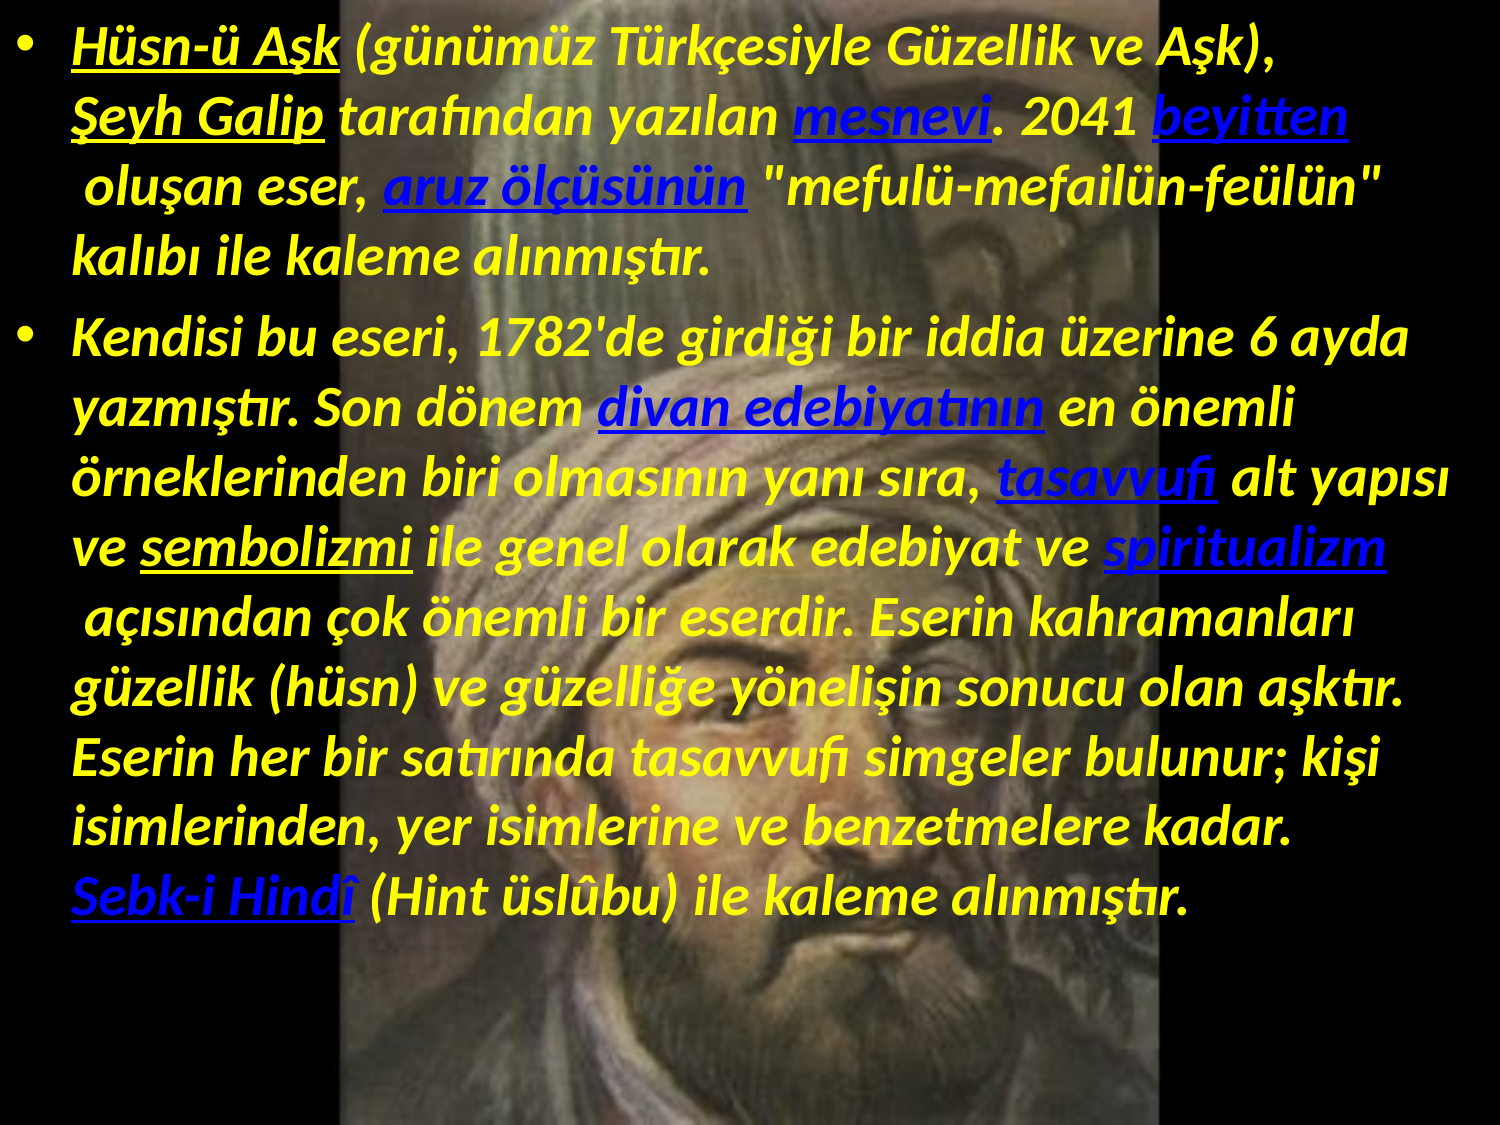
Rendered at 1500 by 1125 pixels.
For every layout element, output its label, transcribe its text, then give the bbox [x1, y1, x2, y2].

list Hüsn-ü Aşk (günümüz Türkçesiyle Güzellik ve Aşk), Şeyh Galip tarafından yazılan mesnevi. 2041 beyitten oluşan eser, aruz ölçüsünün "mefulü-mefailün-feülün" kalıbı ile kaleme alınmıştır. Kendisi bu eseri, 1782'de girdiği bir iddia üzerine 6 ayda yazmıştır. Son dönem divan edebiyatının en önemli örneklerinden biri olmasının yanı sıra, tasavvufi alt yapısı ve sembolizmi ile genel olarak edebiyat ve spiritualizm açısından çok önemli bir eserdir. Eserin kahramanları güzellik (hüsn) ve güzelliğe yönelişin sonucu olan aşktır. Eserin her bir satırında tasavvufi simgeler bulunur; kişi isimlerinden, yer isimlerine ve benzetmelere kadar. Sebk-i Hindî (Hint üslûbu) ile kaleme alınmıştır. [0, 0, 1500, 1125]
